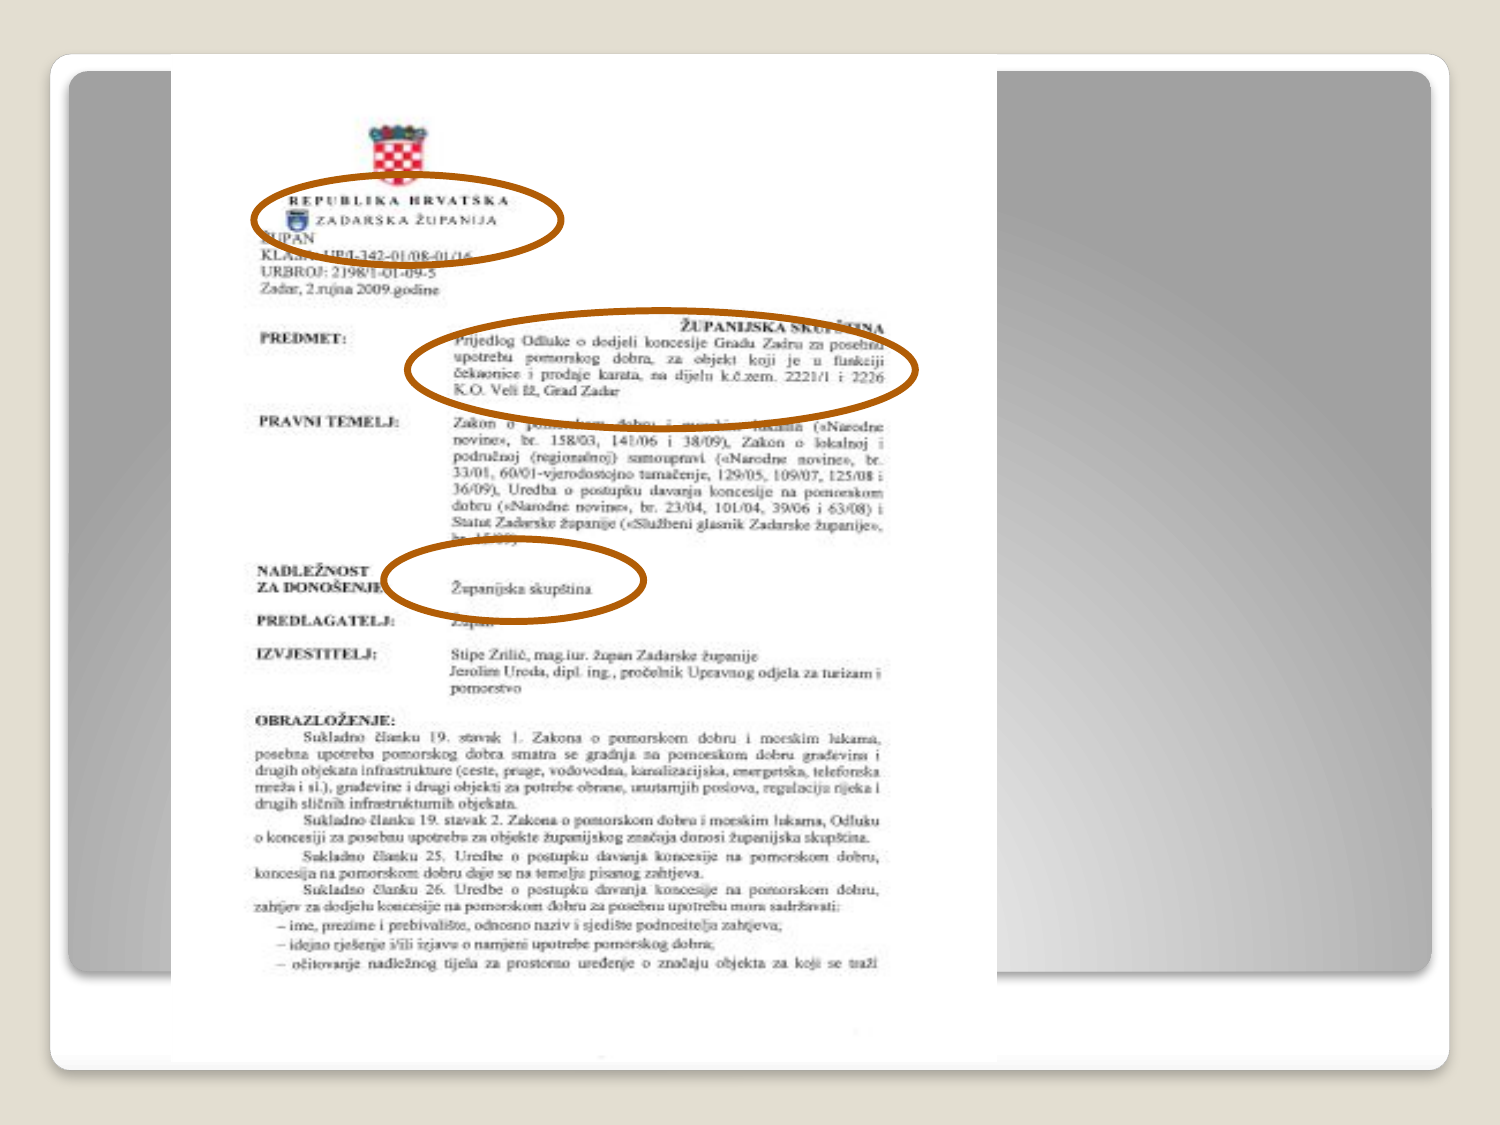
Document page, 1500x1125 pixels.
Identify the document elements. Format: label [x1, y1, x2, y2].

list [170, 54, 997, 1062]
